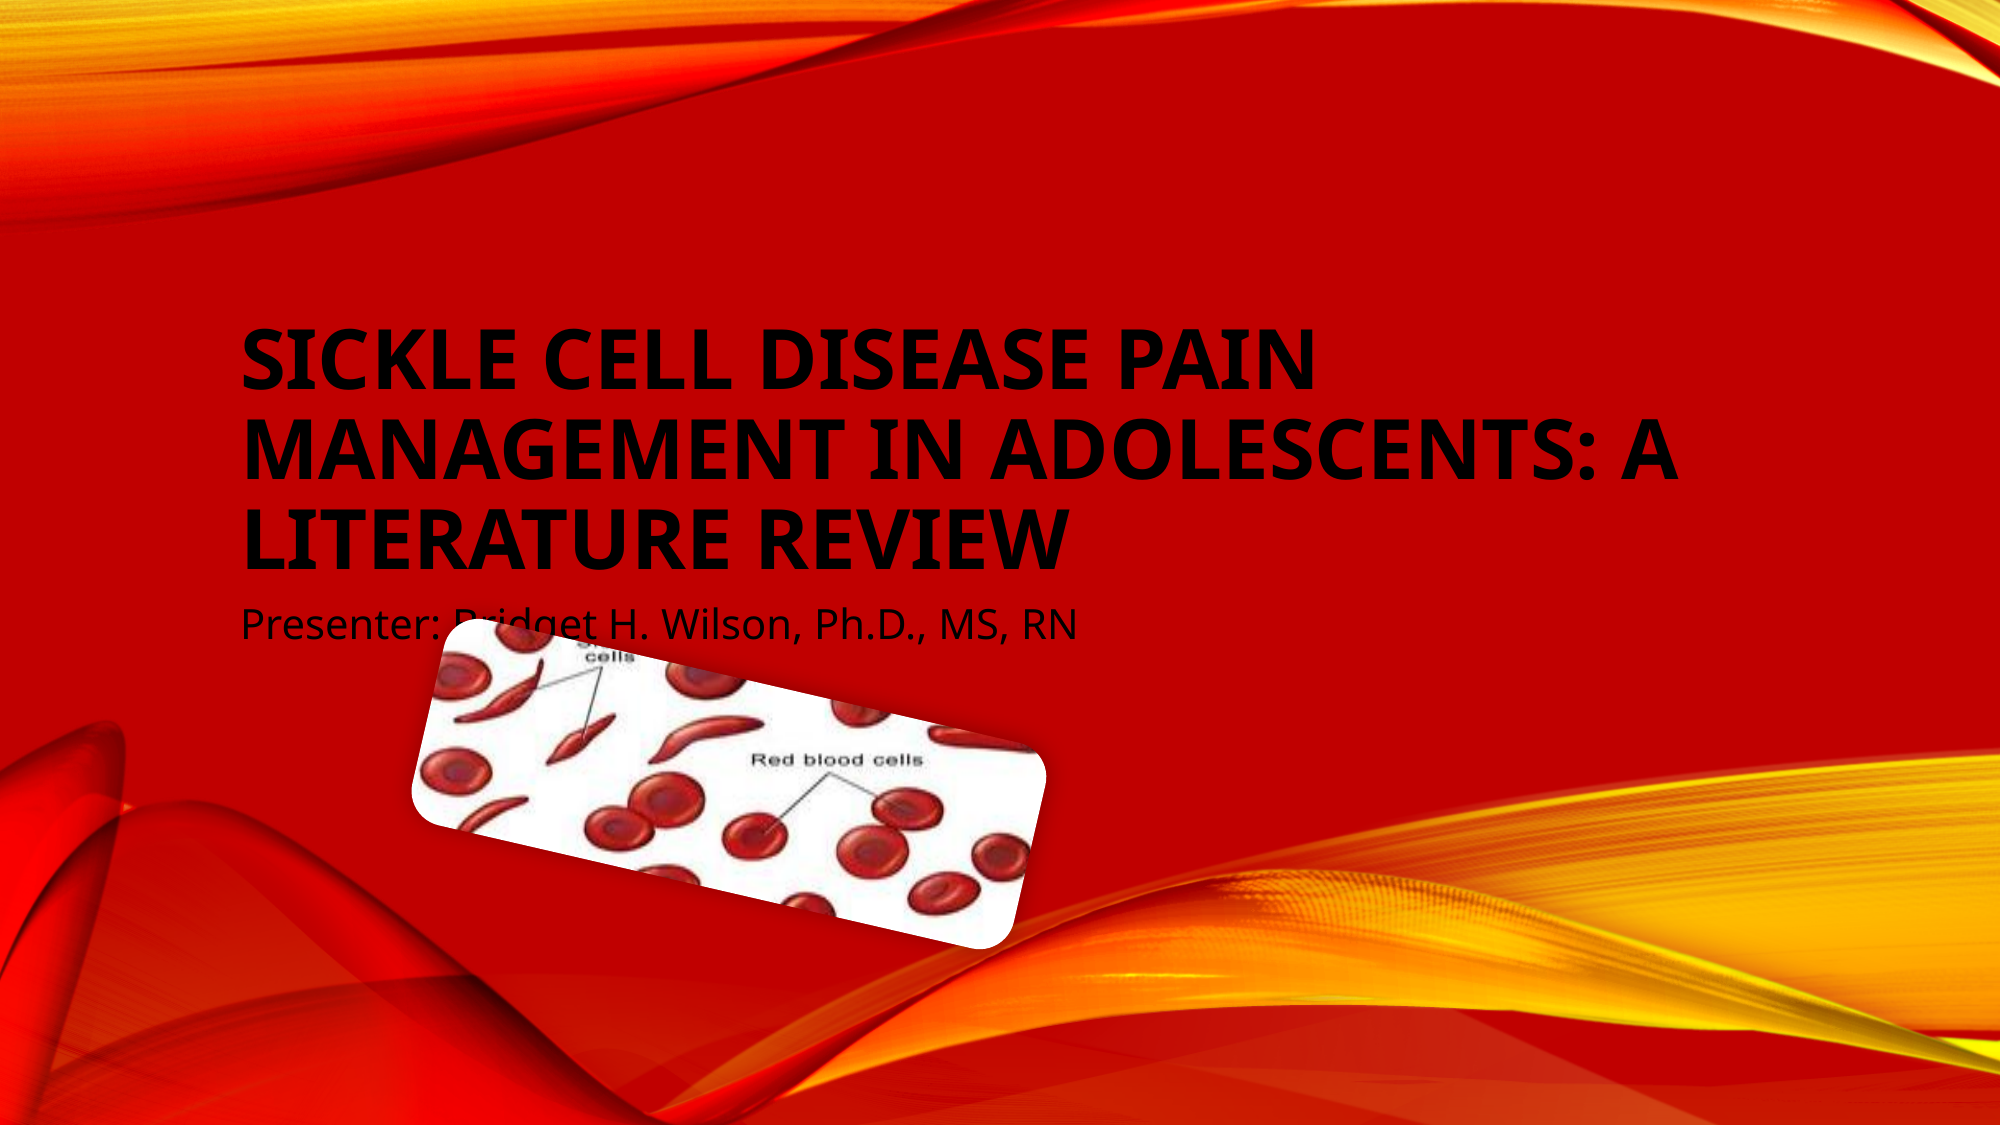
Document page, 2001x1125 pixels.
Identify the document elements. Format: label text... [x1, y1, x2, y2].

title Sickle Cell Disease Pain Management in Adolescents: A Literature Review [225, 295, 1775, 595]
picture [0, 0, 2000, 237]
subtitle Presenter: Bridget H. Wilson, Ph.D., MS, RN [225, 595, 1775, 709]
picture [0, 618, 2000, 1125]
